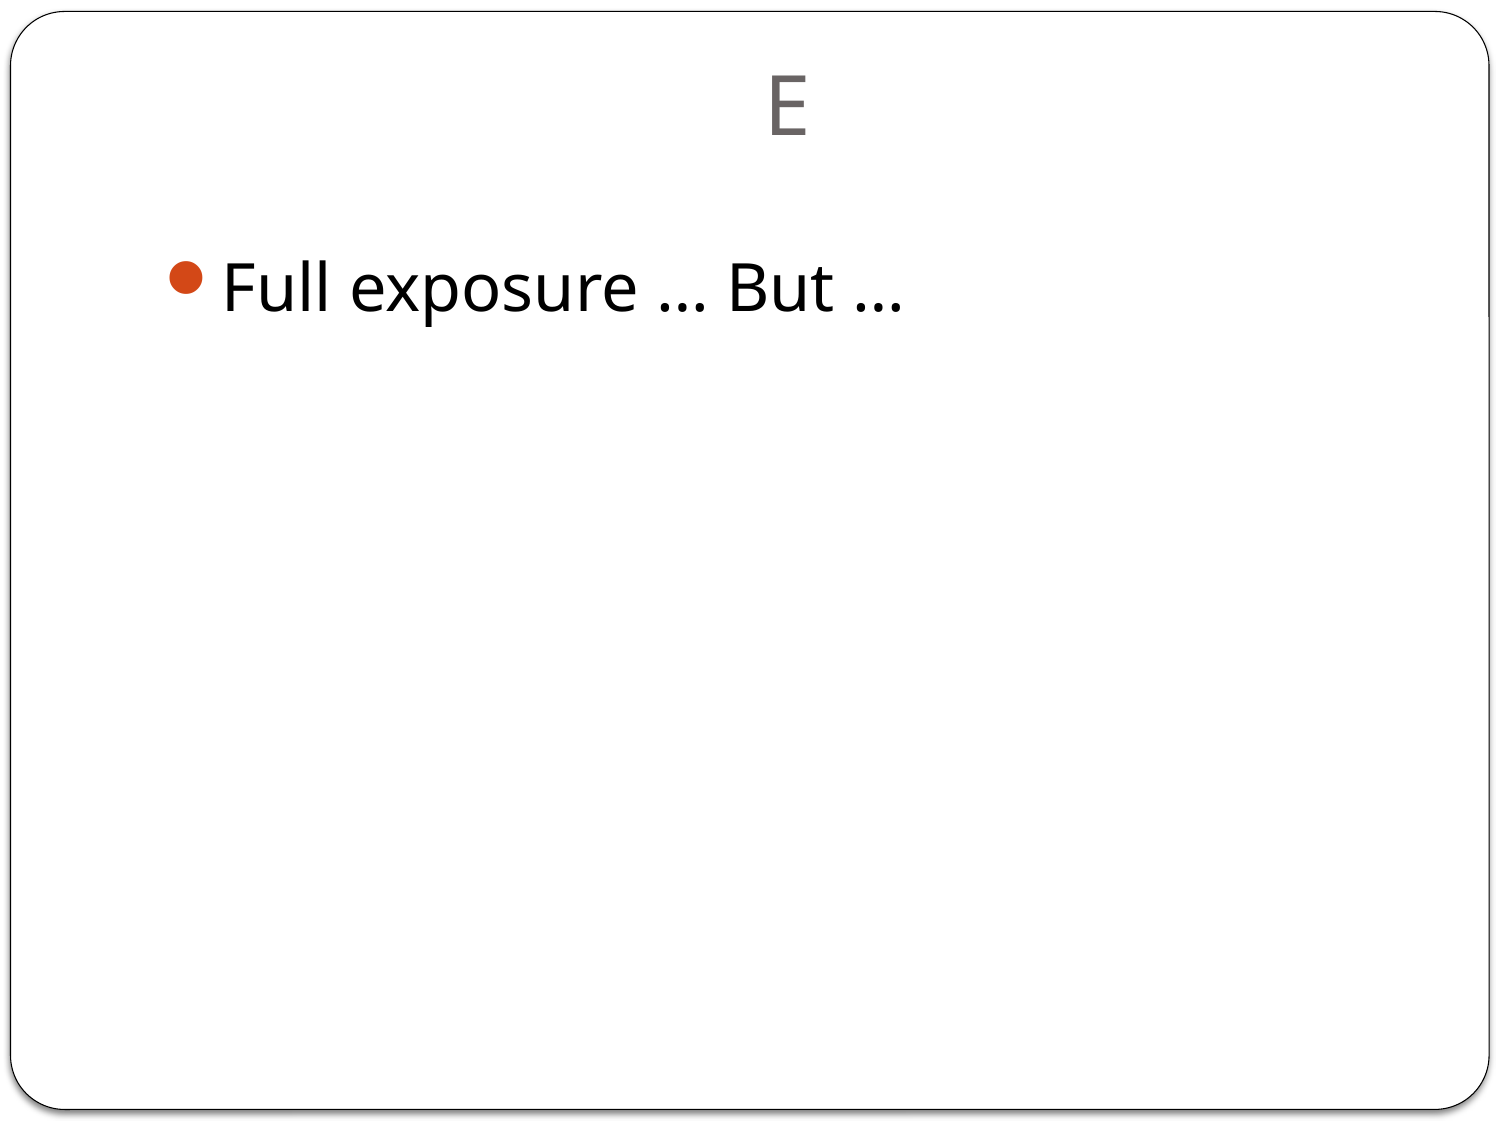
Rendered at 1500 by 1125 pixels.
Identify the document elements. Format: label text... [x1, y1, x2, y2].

list Full exposure … But … [150, 237, 1425, 988]
title E [150, 45, 1425, 233]
